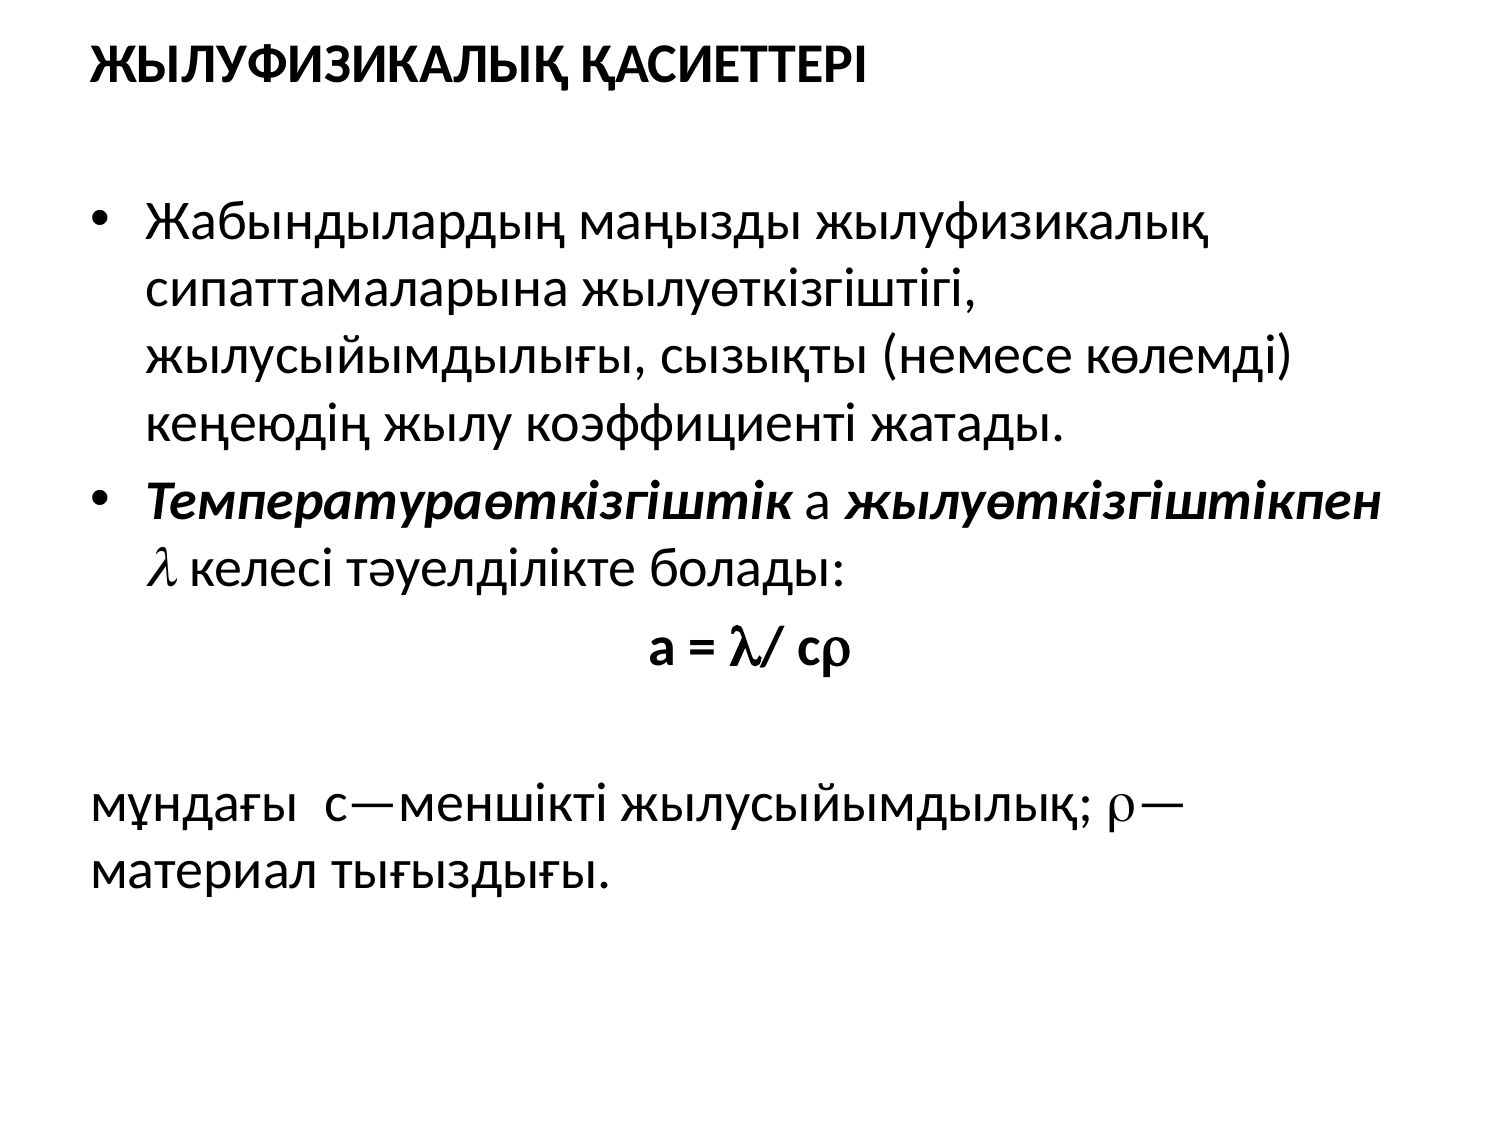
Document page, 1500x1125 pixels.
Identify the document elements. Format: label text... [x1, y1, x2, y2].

list ЖылуФИЗИкалық қасиеттері Жабындылардың маңызды жылуфизикалық сипаттамаларына жылуөткізгіштігі, жылусыйымдылығы, сызықты (немесе көлемді) кеңеюдің жылу коэффициенті жатады. Температураөткізгіштік а жылуөткізгіштікпен  келесі тәуелділікте болады: а = / с мұндағы с—меншікті жылусыйымдылық; —материал тығыздығы. [75, 19, 1425, 1005]
